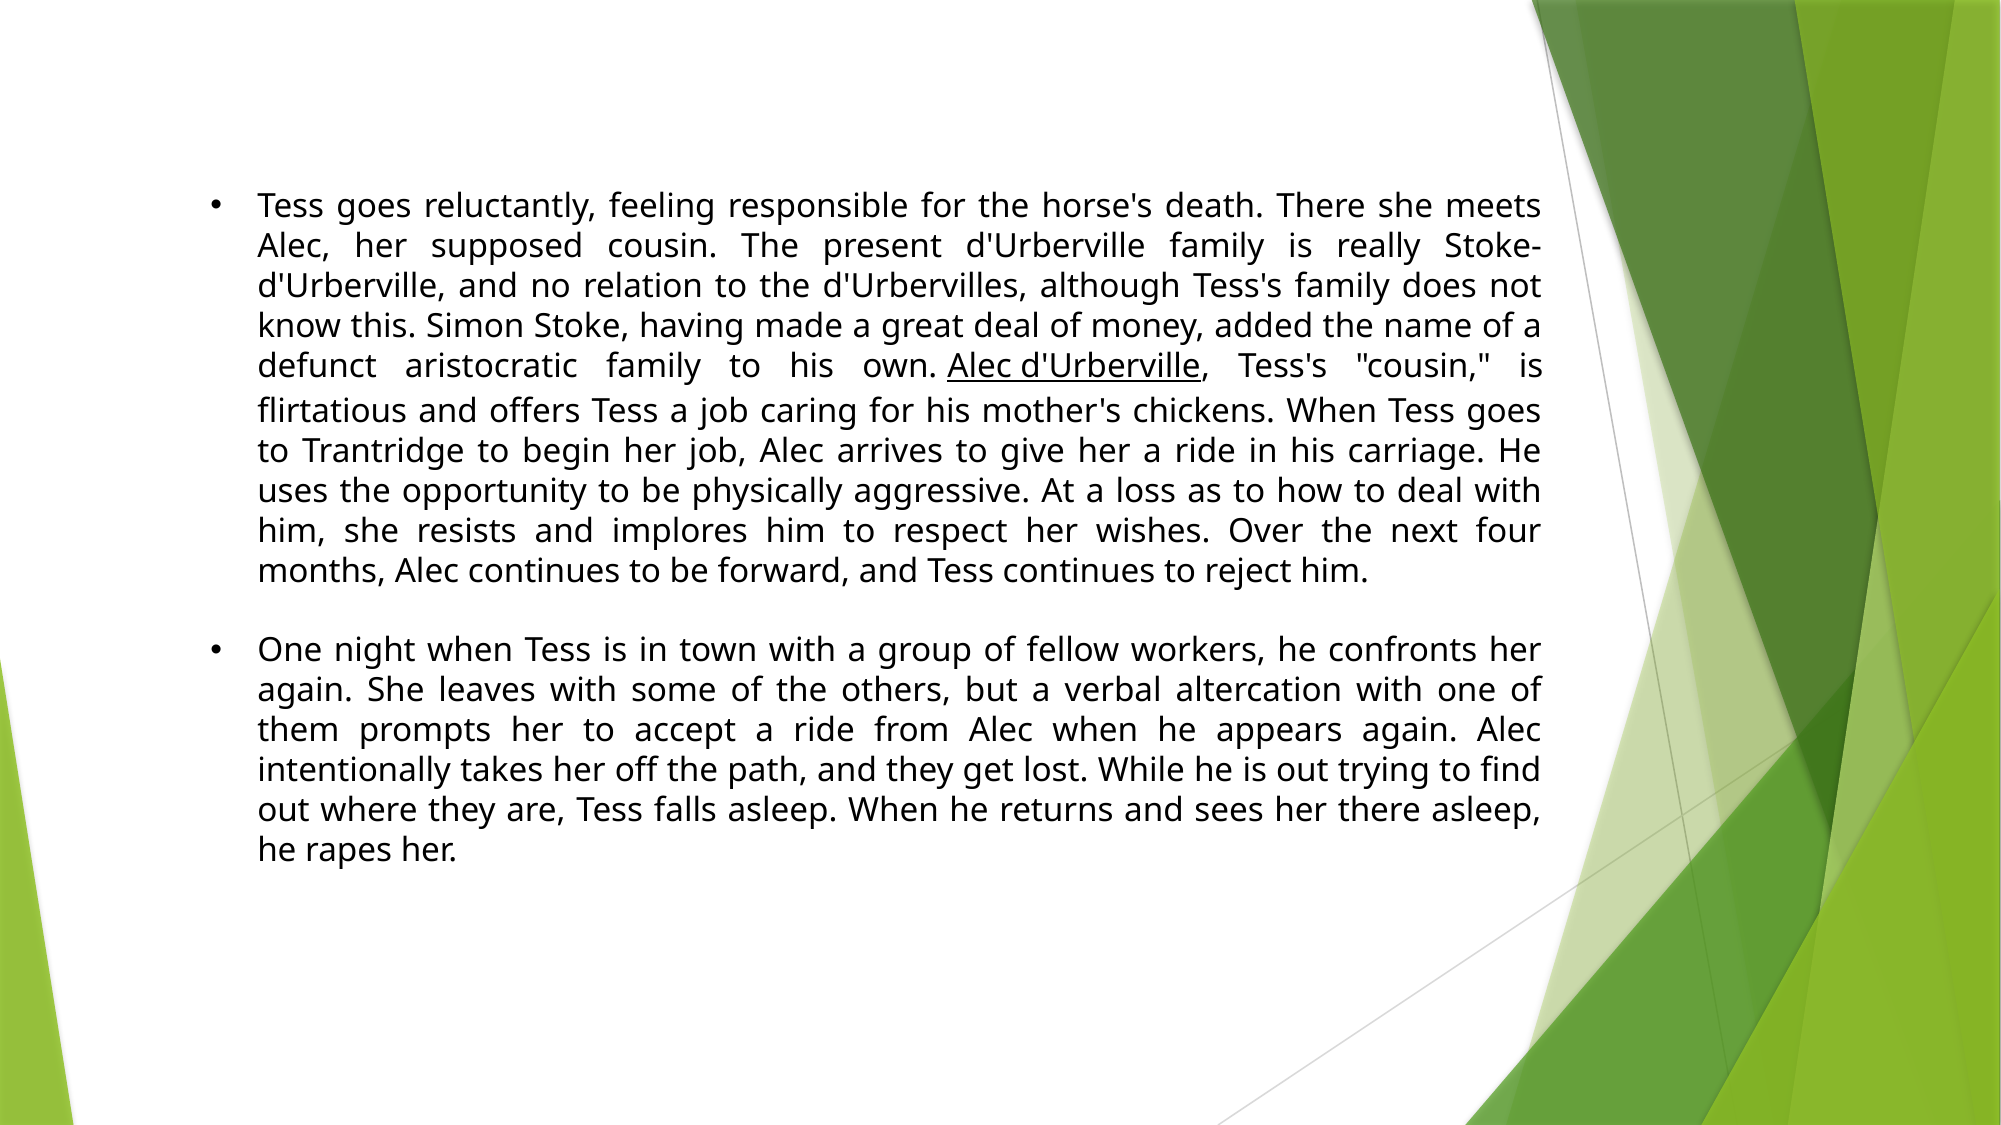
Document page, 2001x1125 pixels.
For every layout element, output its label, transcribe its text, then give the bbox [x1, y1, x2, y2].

text_box Tess goes reluctantly, feeling responsible for the horse's death. There she meets Alec, her supposed cousin. The present d'Urberville family is really Stoke-d'Urberville, and no relation to the d'Urbervilles, although Tess's family does not know this. Simon Stoke, having made a great deal of money, added the name of a defunct aristocratic family to his own. Alec d'Urberville, Tess's "cousin," is flirtatious and offers Tess a job caring for his mother's chickens. When Tess goes to Trantridge to begin her job, Alec arrives to give her a ride in his carriage. He uses the opportunity to be physically aggressive. At a loss as to how to deal with him, she resists and implores him to respect her wishes. Over the next four months, Alec continues to be forward, and Tess continues to reject him. One night when Tess is in town with a group of fellow workers, he confronts her again. She leaves with some of the others, but a verbal altercation with one of them prompts her to accept a ride from Alec when he appears again. Alec intentionally takes her off the path, and they get lost. While he is out trying to find out where they are, Tess falls asleep. When he returns and sees her there asleep, he rapes her. [195, 176, 1559, 921]
